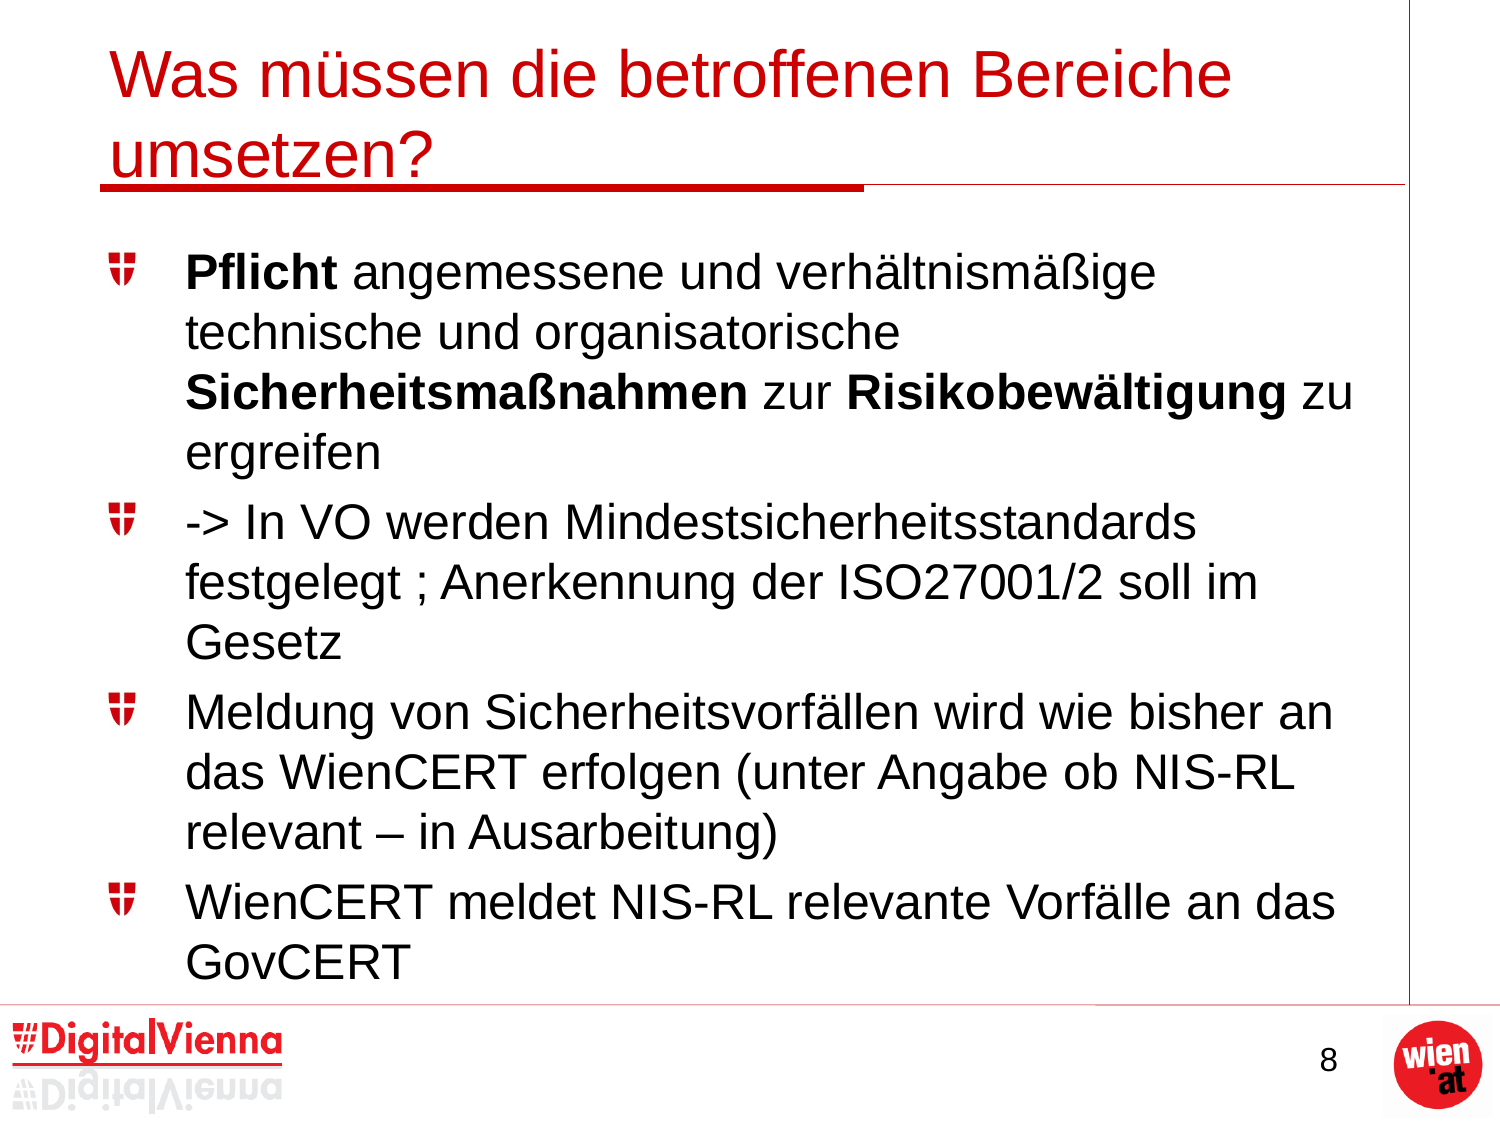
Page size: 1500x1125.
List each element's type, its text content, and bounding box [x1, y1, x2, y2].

picture [107, 881, 137, 917]
list Pflicht angemessene und verhältnismäßige technische und organisatorische Sicherheitsmaßnahmen zur Risikobewältigung zu ergreifen -> In VO werden Mindestsicherheitsstandards festgelegt ; Anerkennung der ISO27001/2 soll im Gesetz Meldung von Sicherheitsvorfällen wird wie bisher an das WienCERT erfolgen (unter Angabe ob NIS-RL relevant – in Ausarbeitung) WienCERT meldet NIS-RL relevante Vorfälle an das GovCERT [92, 231, 1406, 988]
picture [107, 251, 137, 287]
picture [107, 691, 137, 727]
picture [107, 501, 137, 537]
title Was müssen die betroffenen Bereiche umsetzen? [93, 23, 1407, 199]
picture [5, 1016, 290, 1117]
picture [1383, 1014, 1493, 1118]
